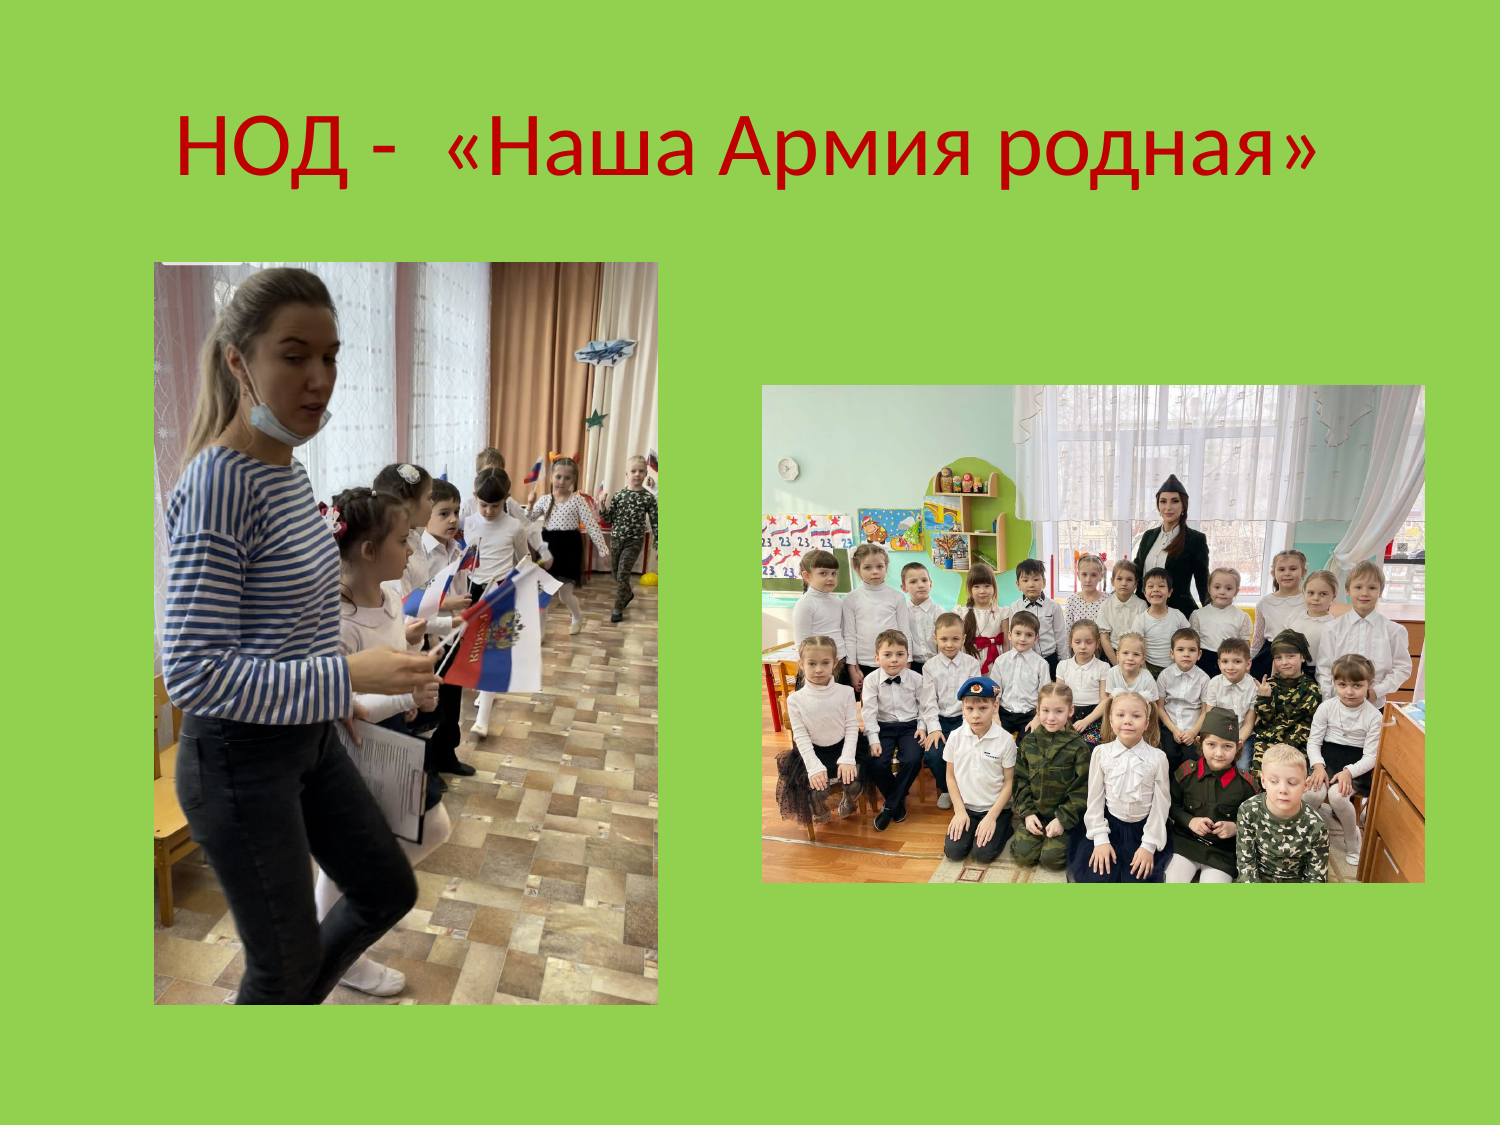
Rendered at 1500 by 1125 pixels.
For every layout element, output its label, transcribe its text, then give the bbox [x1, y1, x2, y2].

title НОД - «Наша Армия родная» [75, 45, 1425, 233]
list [154, 262, 658, 1006]
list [762, 384, 1426, 883]
